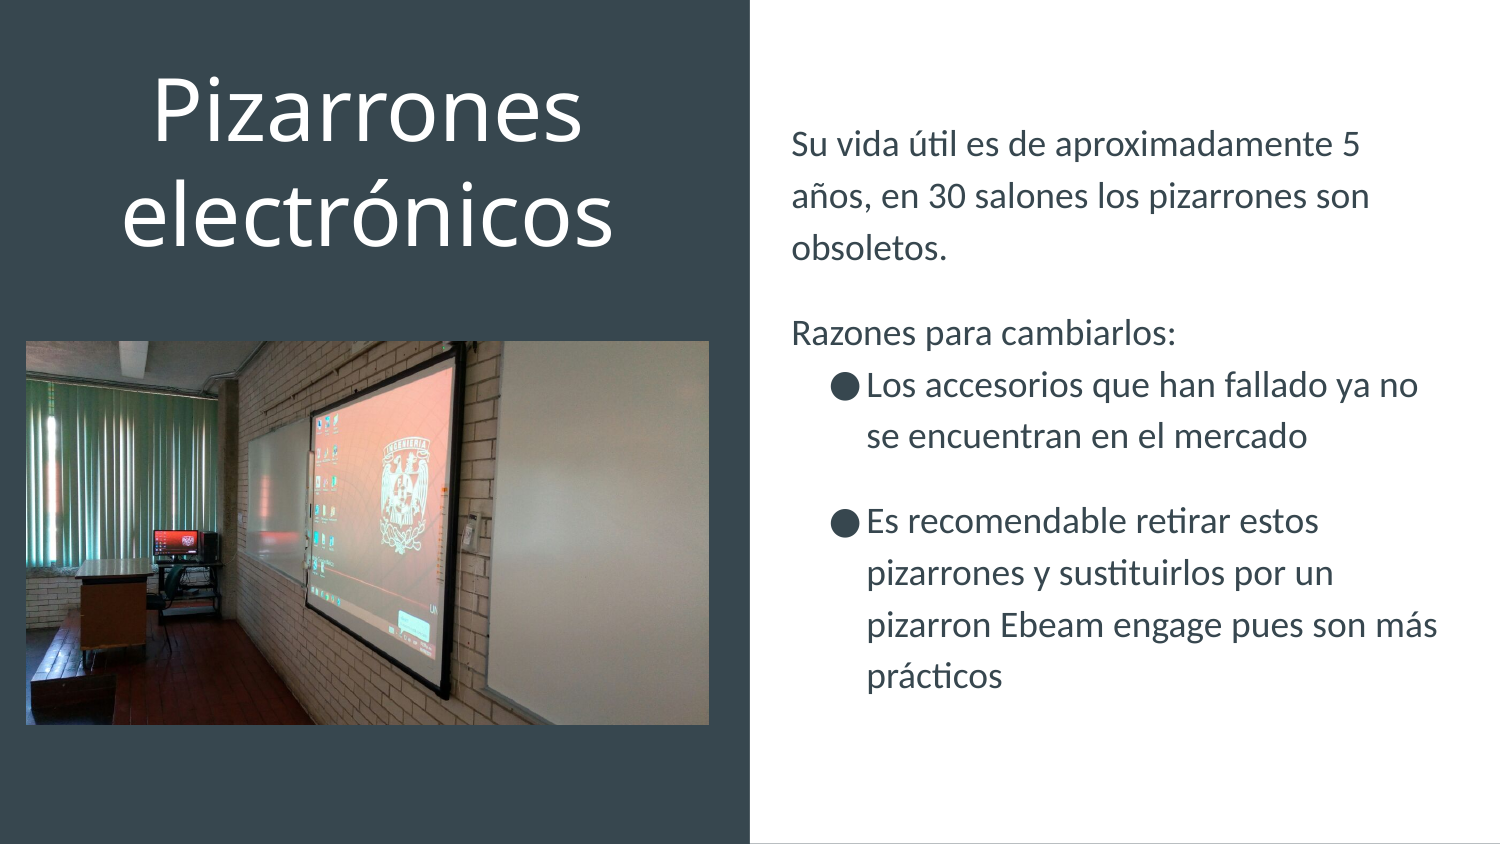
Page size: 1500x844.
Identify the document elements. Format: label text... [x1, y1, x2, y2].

list Su vida útil es de aproximadamente 5 años, en 30 salones los pizarrones son obsoletos. Razones para cambiarlos: Los accesorios que han fallado ya no se encuentran en el mercado Es recomendable retirar estos pizarrones y sustituirlos por un pizarron Ebeam engage pues son más prácticos [776, 46, 1464, 763]
picture [26, 341, 709, 725]
title Pizarrones electrónicos [35, 21, 700, 297]
